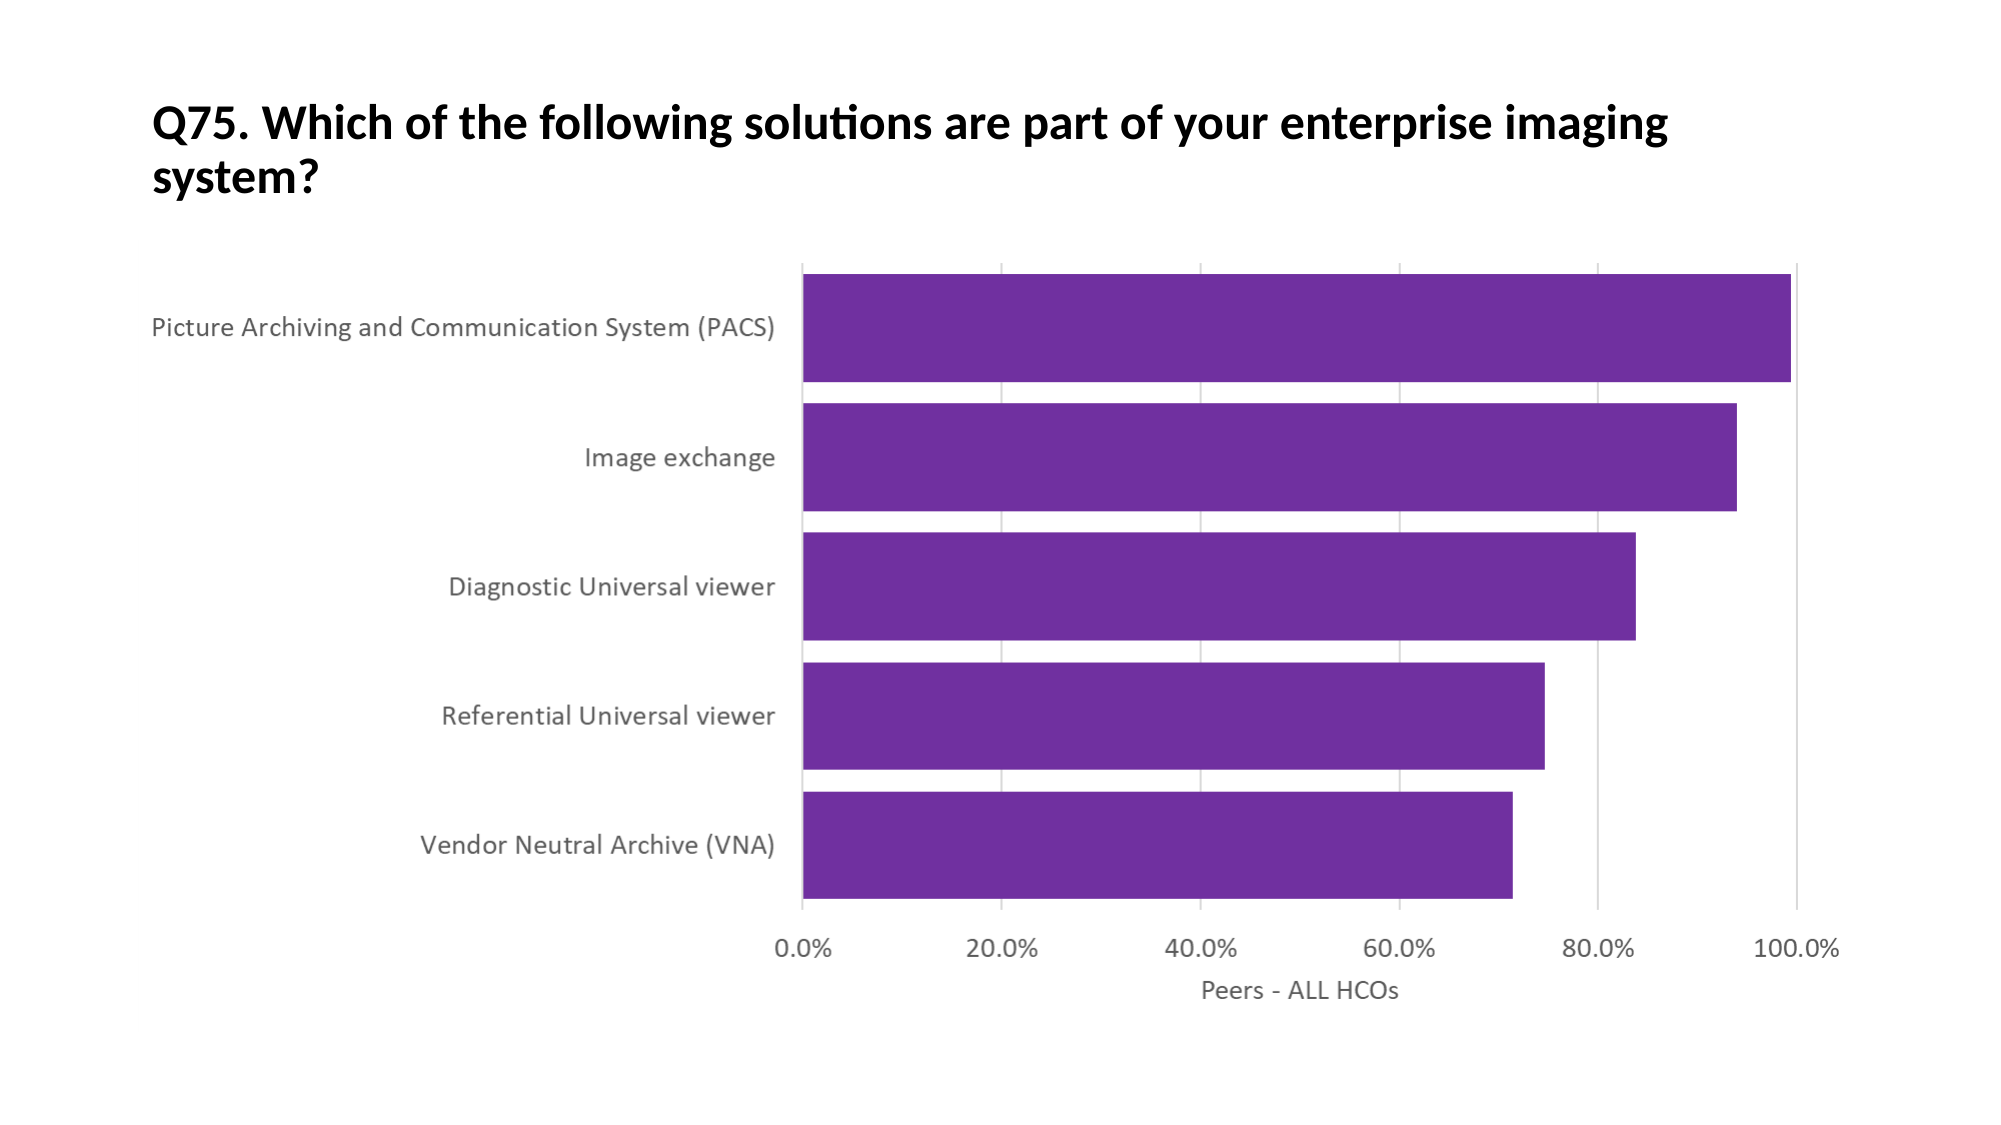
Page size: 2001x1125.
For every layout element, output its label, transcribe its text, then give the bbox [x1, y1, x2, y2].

title Q75. Which of the following solutions are part of your enterprise imaging system? [137, 59, 1863, 240]
picture [137, 240, 1863, 1033]
